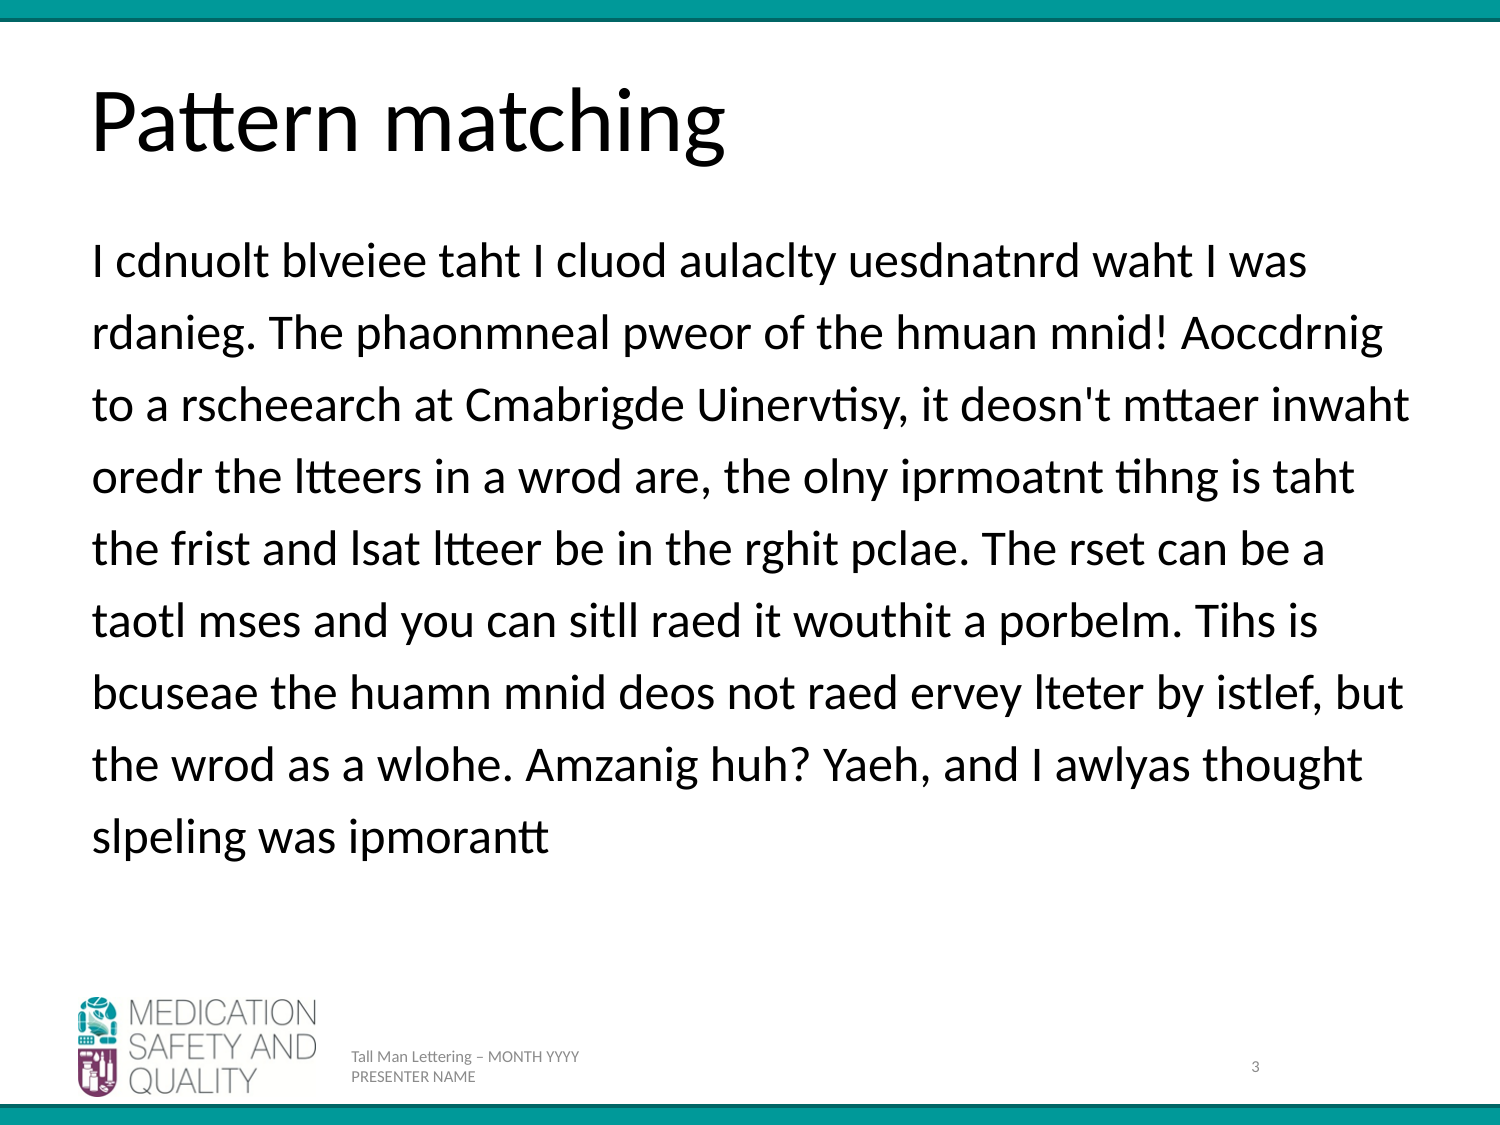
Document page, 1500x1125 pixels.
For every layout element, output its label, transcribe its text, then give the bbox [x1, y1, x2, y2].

slide_number 3 [1080, 1036, 1431, 1097]
list I cdnuolt blveiee taht I cluod aulaclty uesdnatnrd waht I was rdanieg. The phaonmneal pweor of the hmuan mnid! Aoccdrnig to a rscheearch at Cmabrigde Uinervtisy, it deosn't mttaer inwaht oredr the ltteers in a wrod are, the olny iprmoatnt tihng is taht the frist and lsat ltteer be in the rghit pclae. The rset can be a taotl mses and you can sitll raed it wouthit a porbelm. Tihs is bcuseae the huamn mnid deos not raed ervey lteter by istlef, but the wrod as a wlohe. Amzanig huh? Yaeh, and I awlyas thought slpeling was ipmorantt [76, 208, 1427, 1005]
footer Tall Man Lettering – MONTH YYYY PRESENTER NAME [336, 1036, 812, 1097]
title Pattern matching [75, 45, 1425, 185]
picture [78, 1005, 316, 1097]
